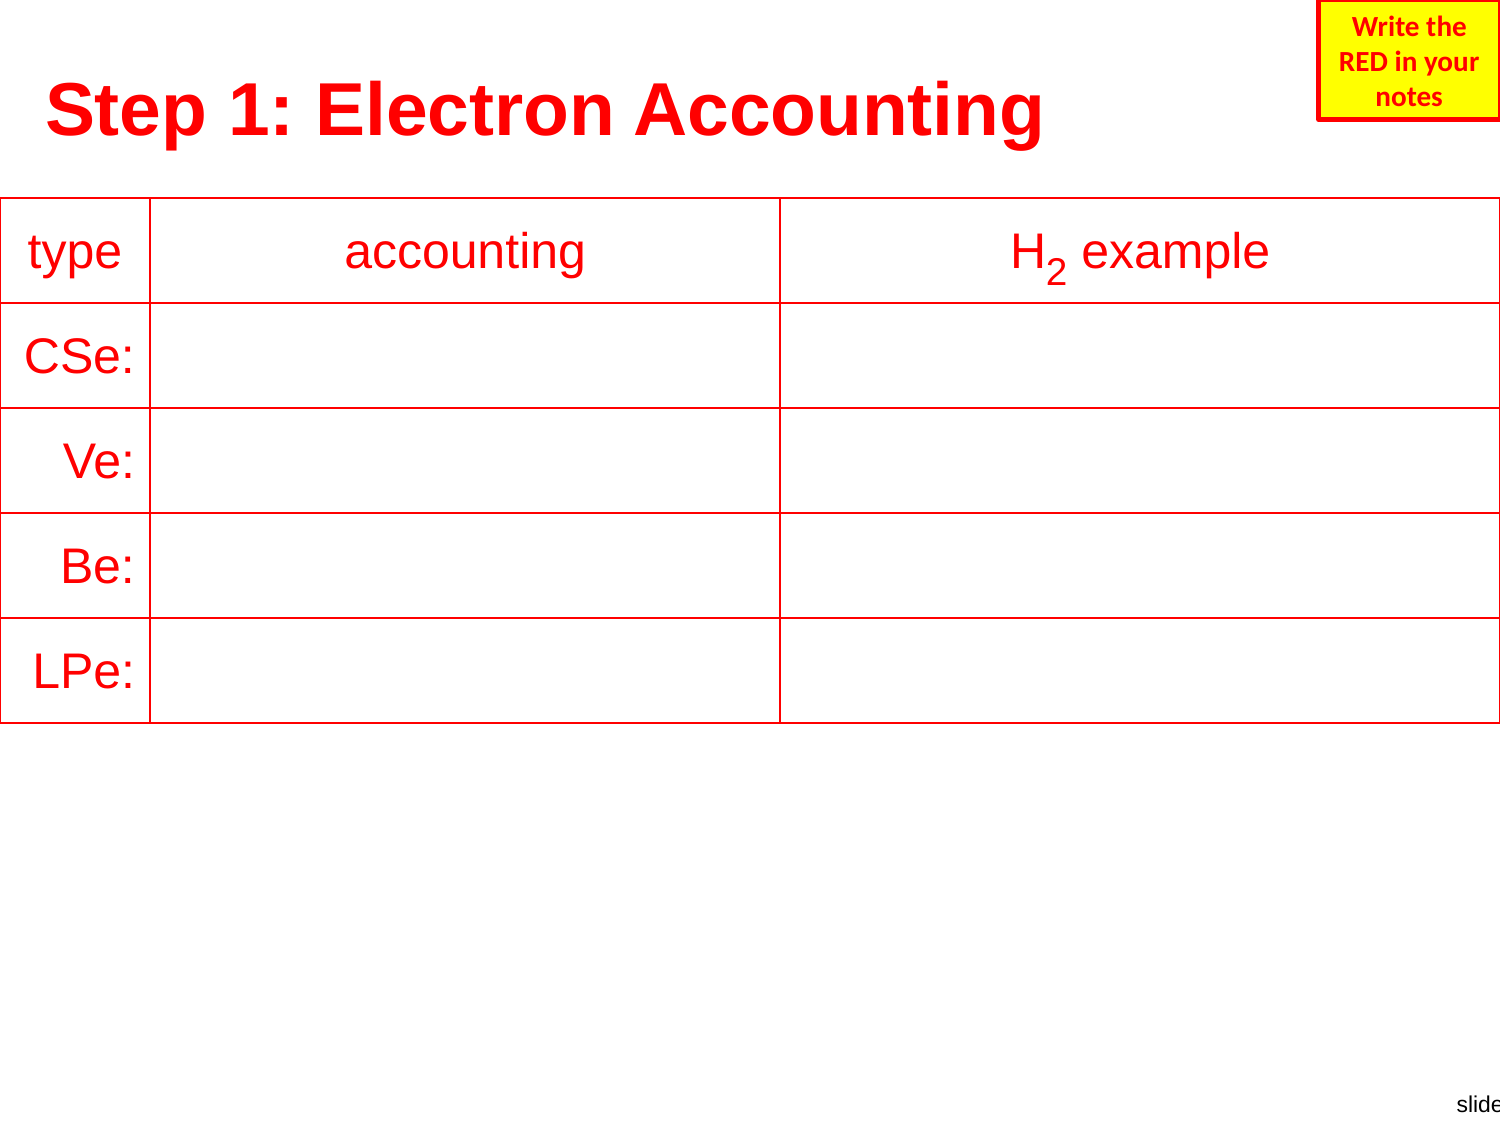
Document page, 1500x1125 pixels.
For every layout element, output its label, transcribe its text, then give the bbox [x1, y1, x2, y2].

table_cell [151, 514, 779, 617]
text_box Write the RED in your notes [1318, 0, 1500, 120]
table_header H2 example [781, 199, 1499, 302]
table_cell [781, 409, 1499, 512]
table_header accounting [151, 199, 779, 302]
table_cell [781, 304, 1499, 407]
table_cell [151, 619, 779, 722]
table_cell [151, 409, 779, 512]
table_cell Be: [1, 514, 149, 617]
table_cell [781, 619, 1499, 722]
table_cell [151, 304, 779, 407]
title Step 1: Electron Accounting [30, 45, 1470, 165]
table_header type [1, 199, 149, 302]
table_cell [781, 514, 1499, 617]
table_cell Ve: [1, 409, 149, 512]
table_cell CSe: [1, 304, 149, 407]
table_cell LPe: [1, 619, 149, 722]
